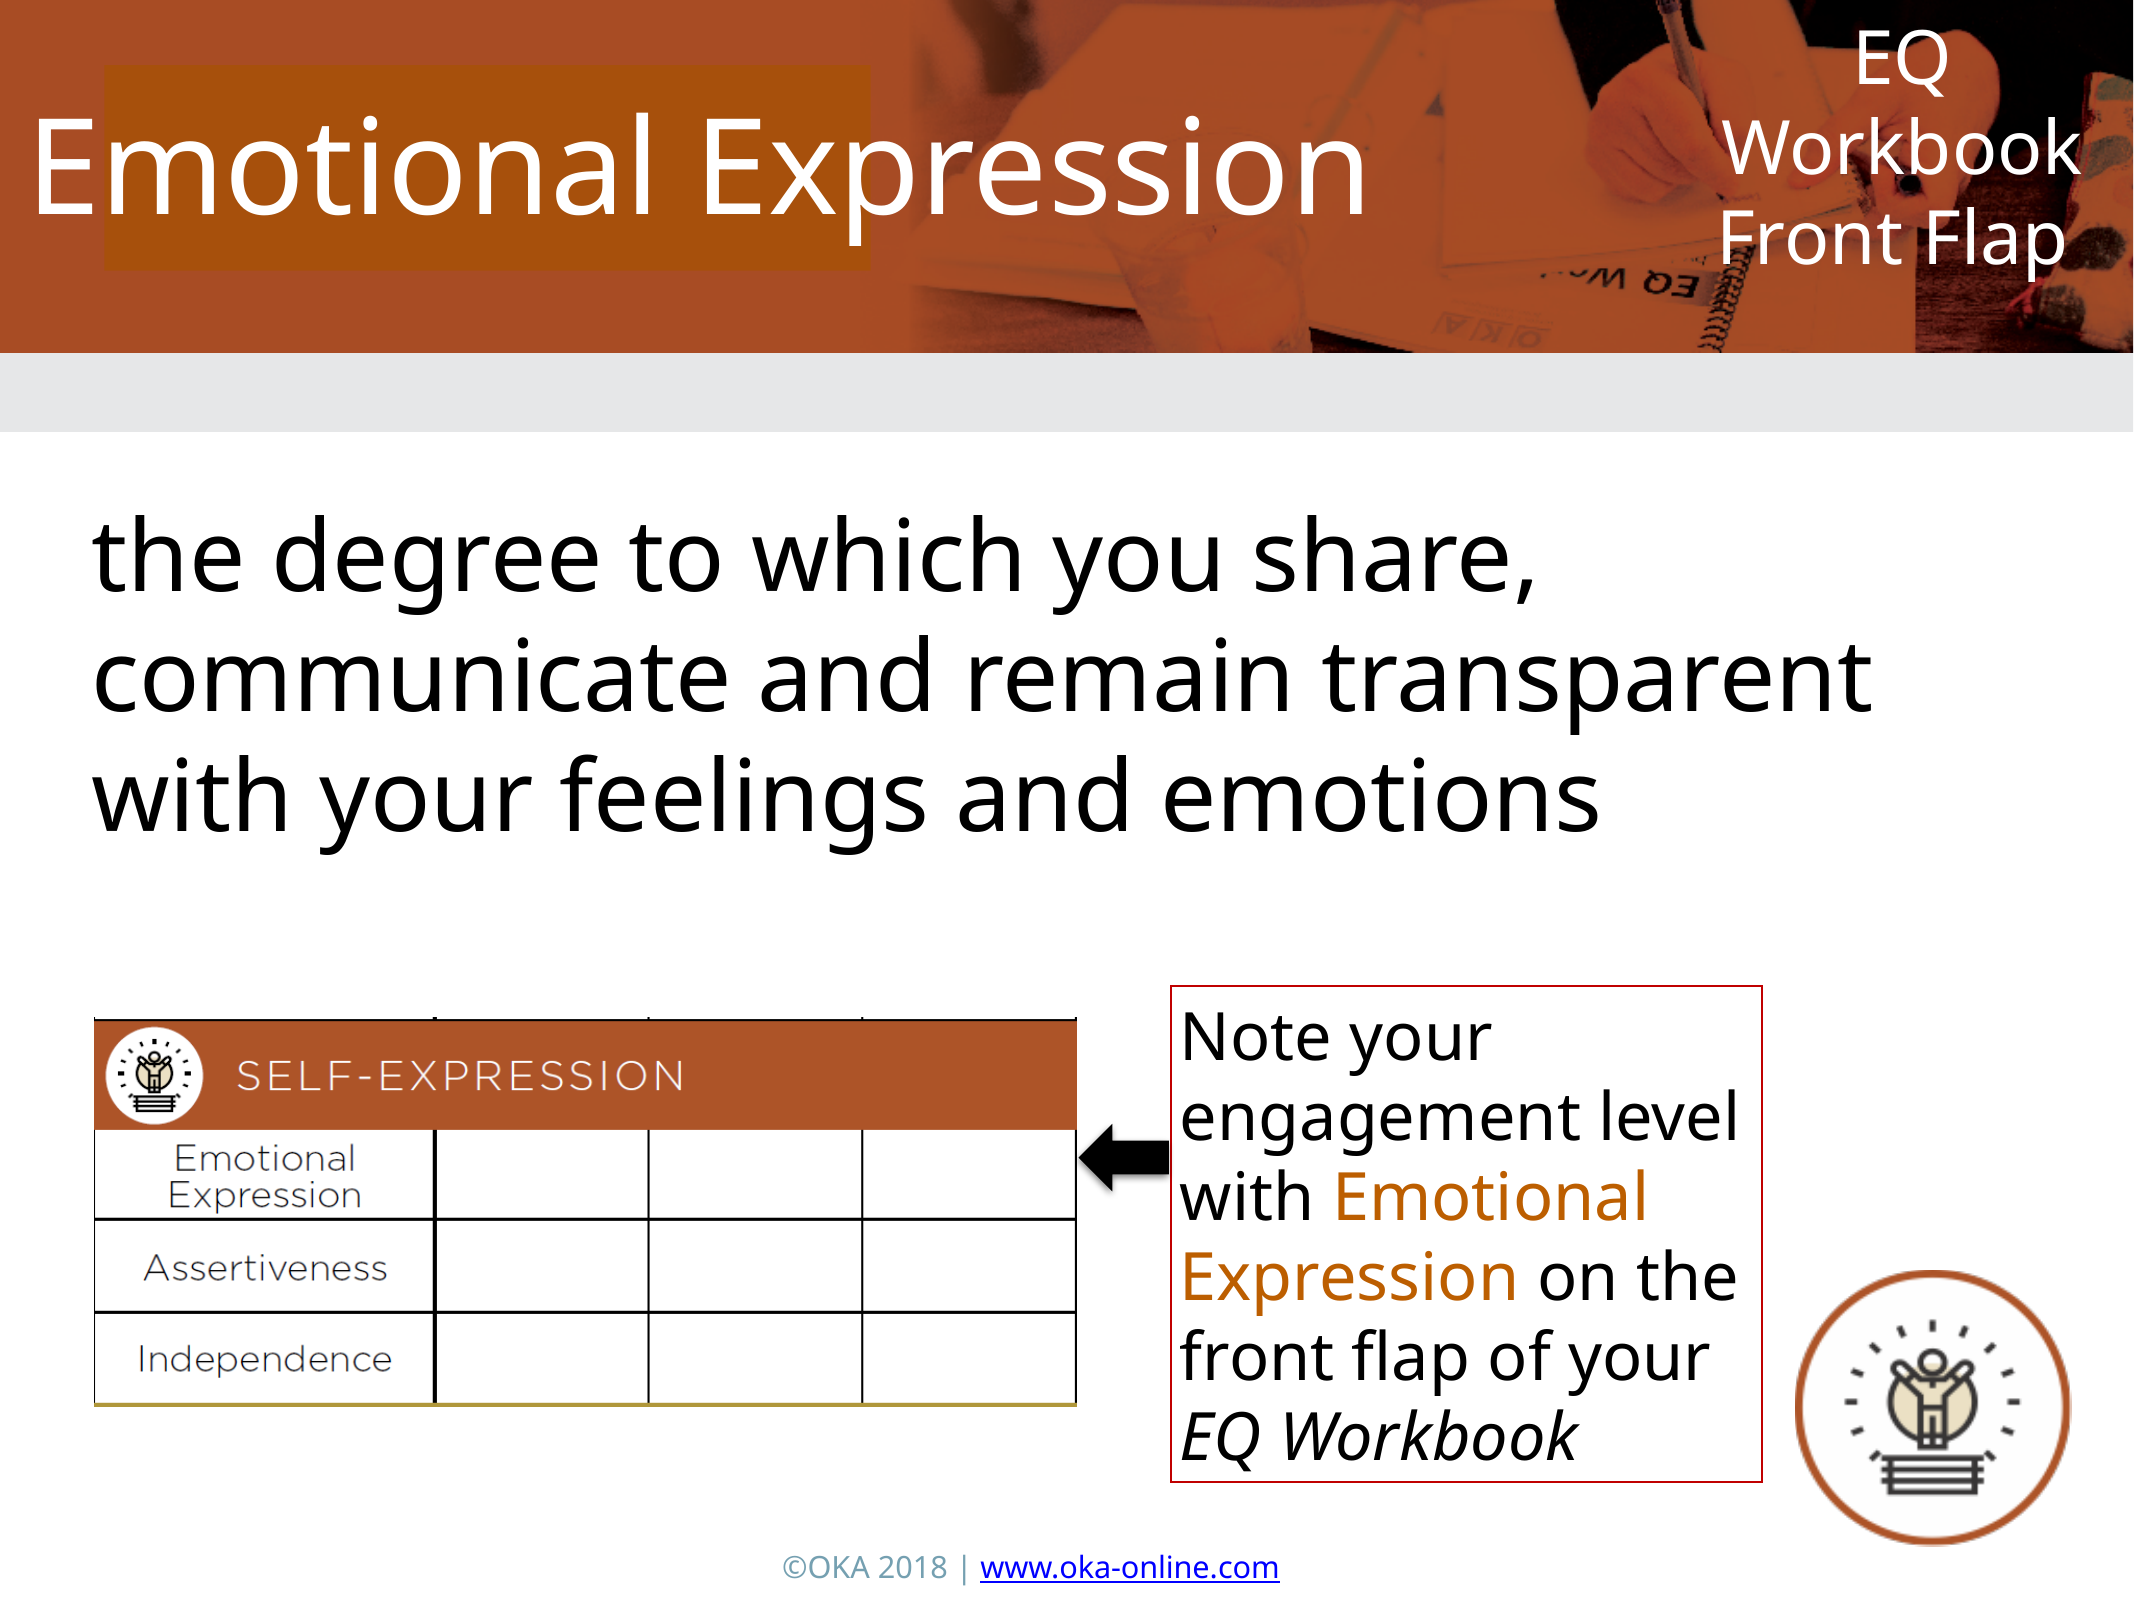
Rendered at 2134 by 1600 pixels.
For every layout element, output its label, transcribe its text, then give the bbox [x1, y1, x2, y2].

picture [1795, 1270, 2072, 1547]
text_box EQ Workbook Front Flap [1690, 1, 2115, 288]
text_box [1083, 1123, 1169, 1192]
picture [0, 0, 2134, 432]
text_box Note your engagement level with Emotional Expression on the front flap of your EQ Workbook [1171, 985, 1762, 1482]
text_box the degree to which you share, communicate and remain transparent with your feelings and emotions [83, 484, 2005, 1503]
text_box Emotional Expression [18, 0, 2053, 361]
picture [93, 1017, 1077, 1407]
